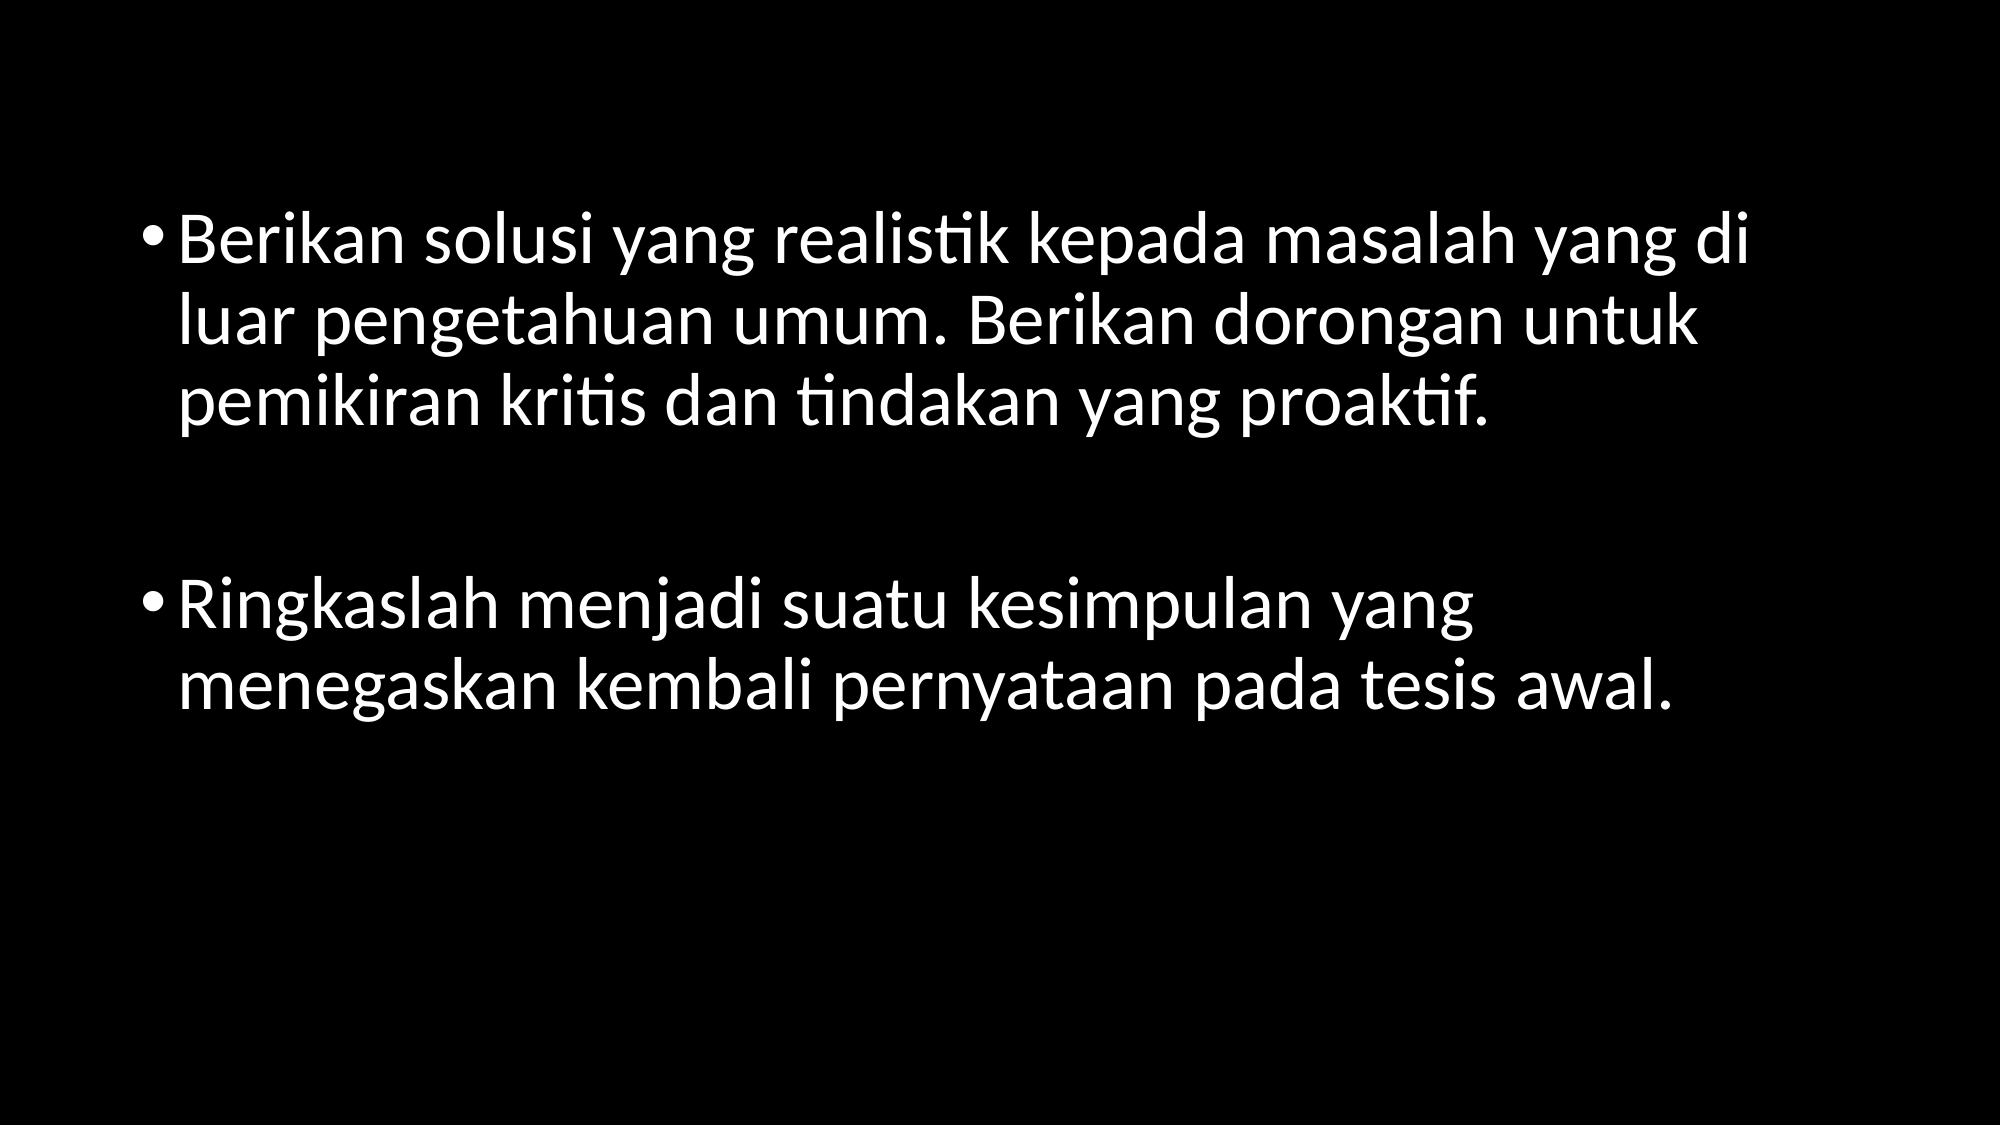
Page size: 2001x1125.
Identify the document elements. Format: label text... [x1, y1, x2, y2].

list Berikan solusi yang realistik kepada masalah yang di luar pengetahuan umum. Berikan dorongan untuk pemikiran kritis dan tindakan yang proaktif. Ringkaslah menjadi suatu kesimpulan yang menegaskan kembali pernyataan pada tesis awal. [125, 190, 1875, 1000]
